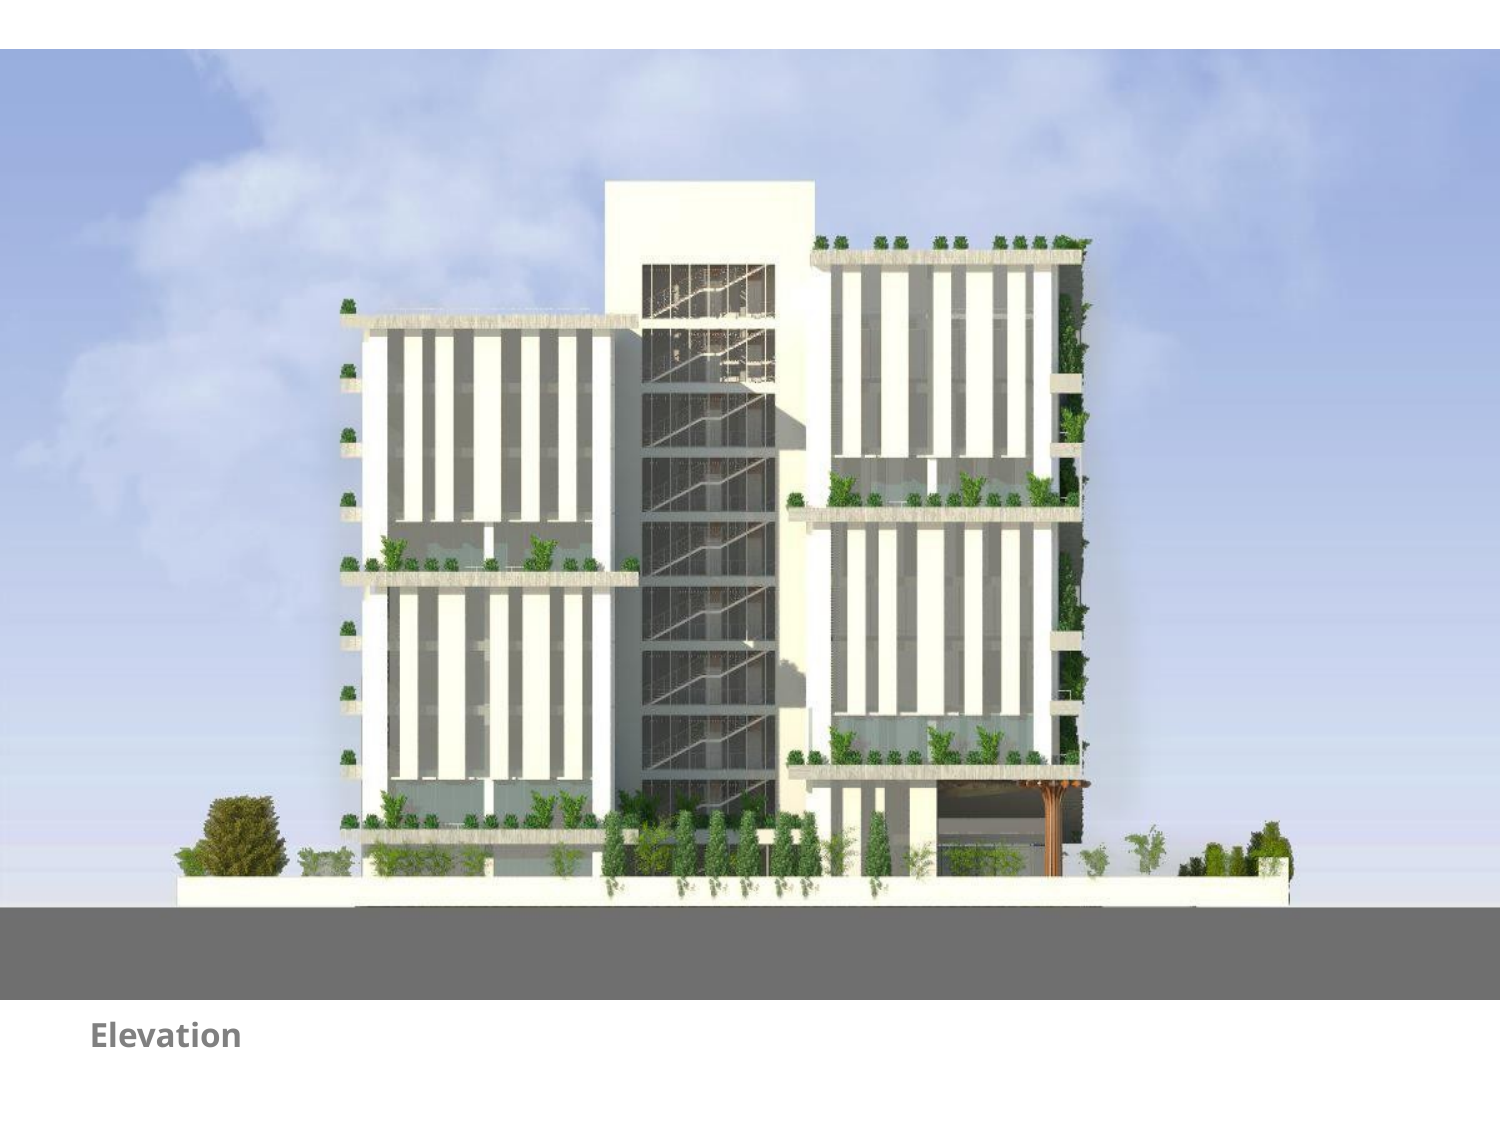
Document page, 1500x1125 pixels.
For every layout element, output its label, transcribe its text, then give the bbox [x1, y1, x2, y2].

picture [0, 49, 1500, 1001]
text_box Elevation [87, 1012, 425, 1055]
